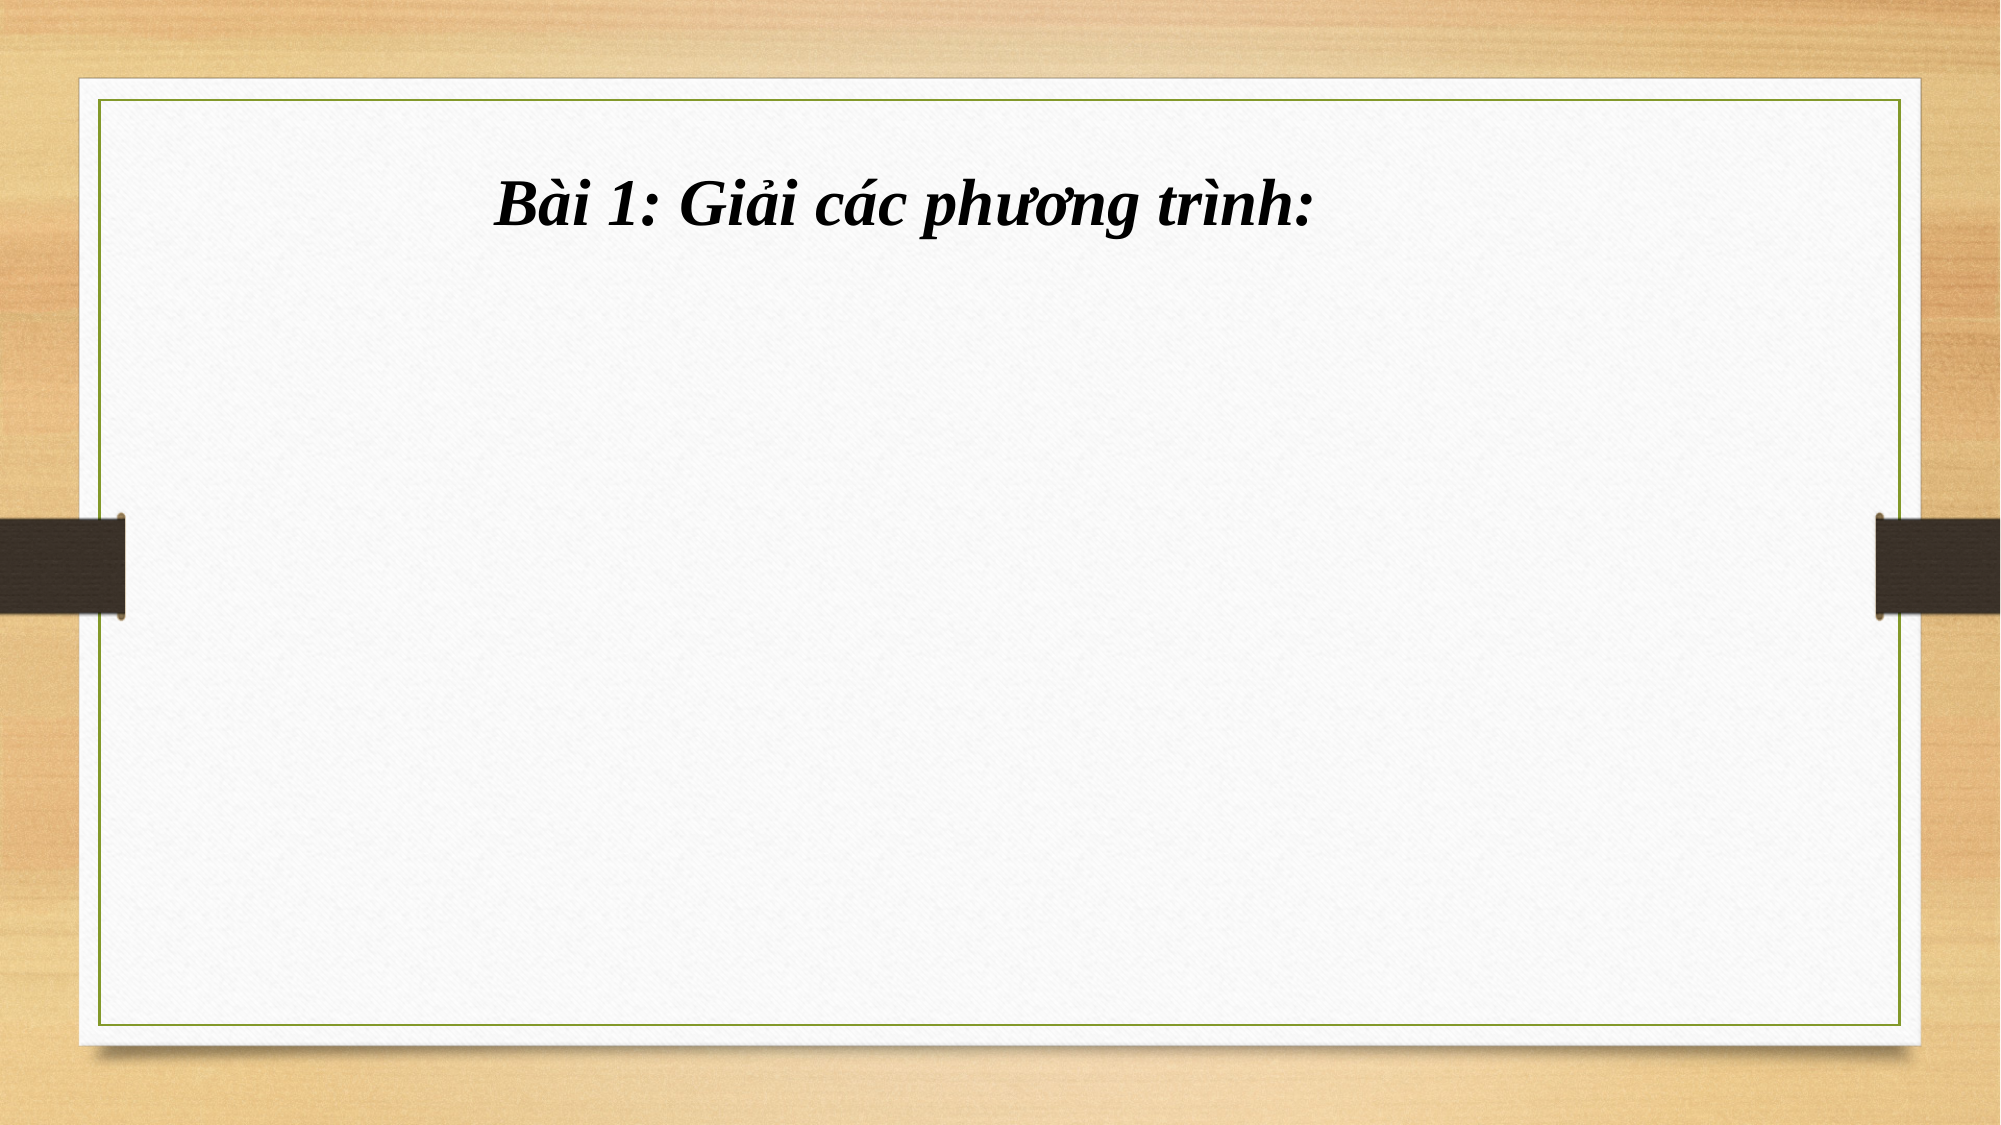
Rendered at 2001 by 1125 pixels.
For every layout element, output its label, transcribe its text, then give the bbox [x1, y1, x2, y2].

picture [0, 0, 2001, 1125]
text_box Bài 1: Giải các phương trình: [469, 151, 1334, 247]
